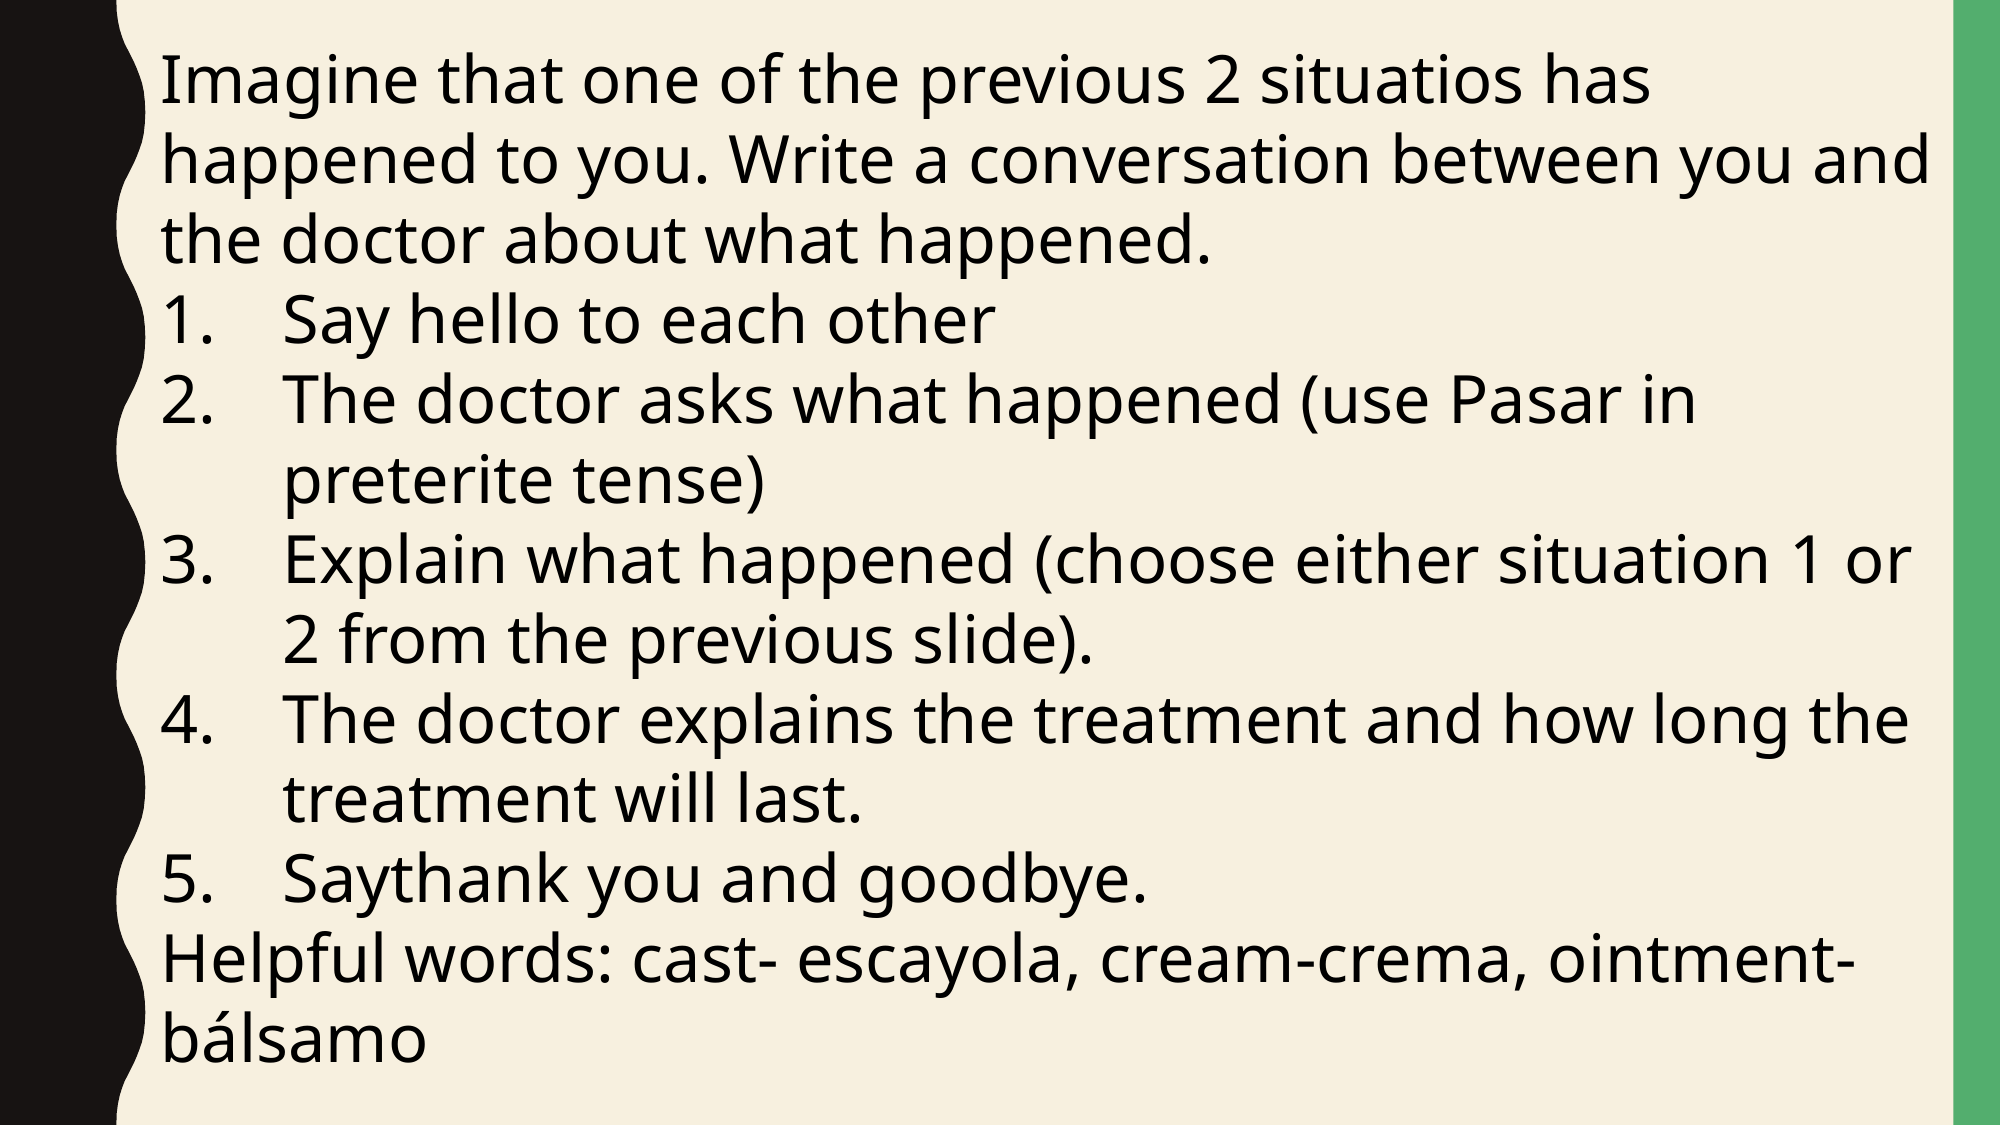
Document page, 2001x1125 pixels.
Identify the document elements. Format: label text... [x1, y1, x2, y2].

text_box Imagine that one of the previous 2 situatios has happened to you. Write a conversation between you and the doctor about what happened. Say hello to each other The doctor asks what happened (use Pasar in preterite tense) Explain what happened (choose either situation 1 or 2 from the previous slide). The doctor explains the treatment and how long the treatment will last. Saythank you and goodbye. Helpful words: cast- escayola, cream-crema, ointment- bálsamo [146, 29, 1974, 1084]
